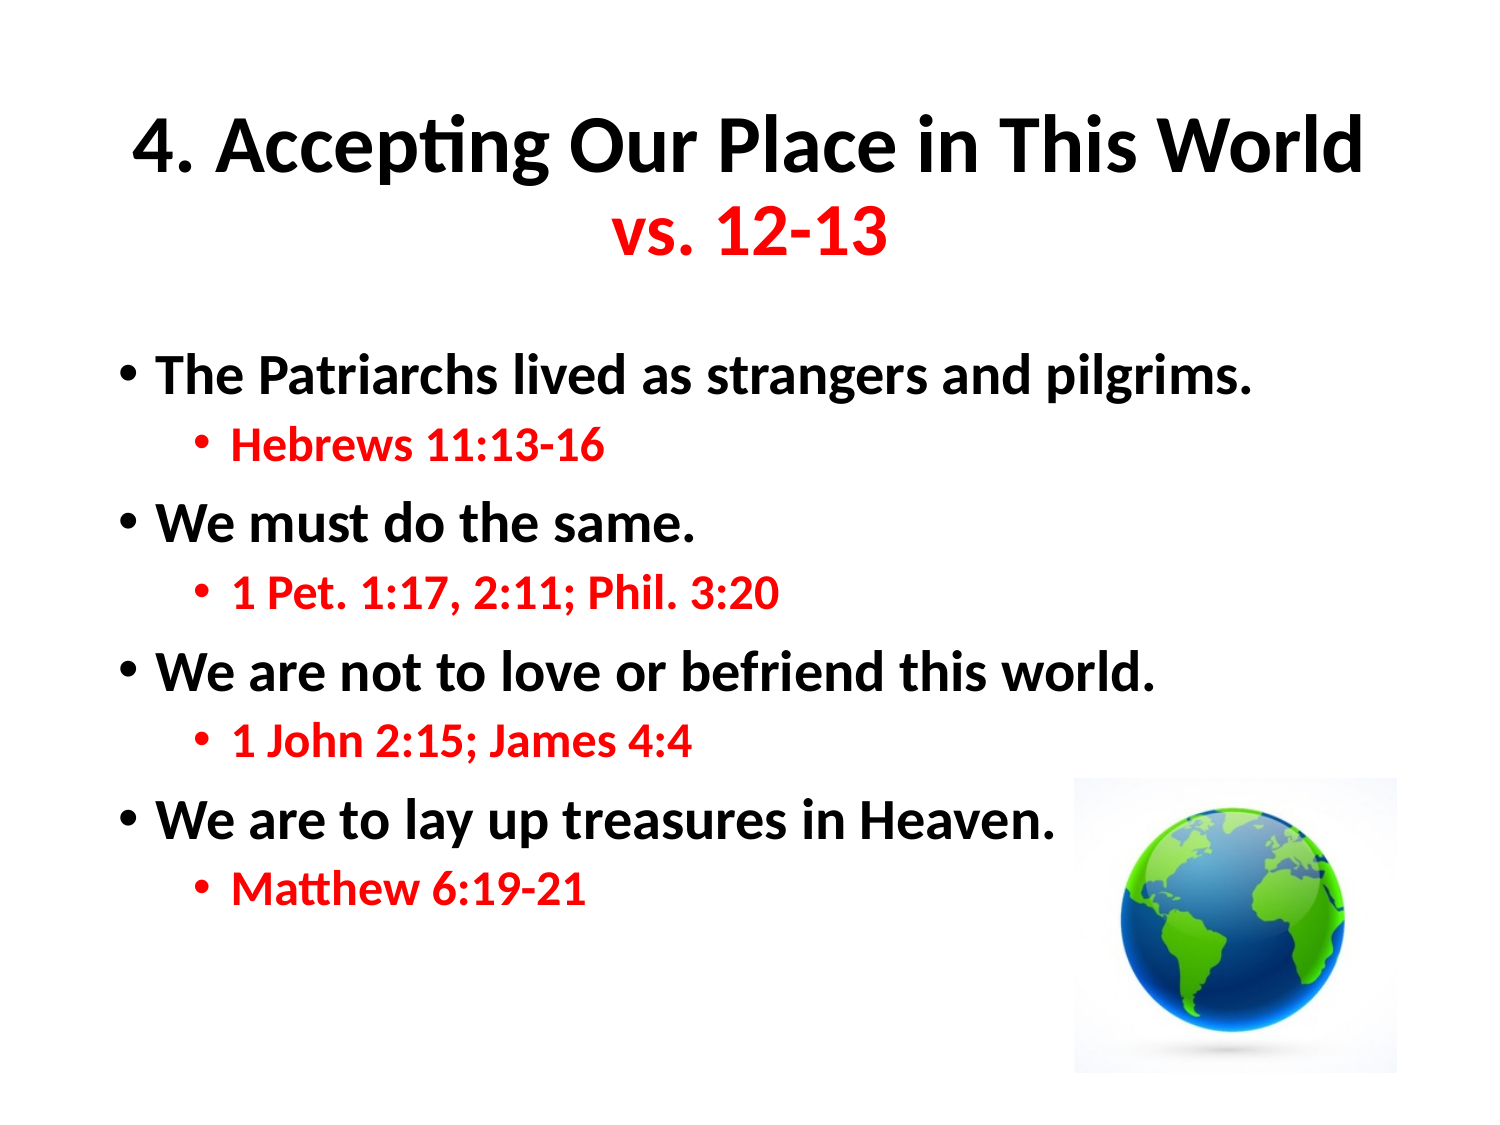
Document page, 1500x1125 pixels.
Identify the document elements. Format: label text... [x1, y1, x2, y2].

picture [1074, 778, 1397, 1073]
title 4. Accepting Our Place in This World vs. 12-13 [103, 59, 1397, 313]
list The Patriarchs lived as strangers and pilgrims. Hebrews 11:13-16 We must do the same. 1 Pet. 1:17, 2:11; Phil. 3:20 We are not to love or befriend this world. 1 John 2:15; James 4:4 We are to lay up treasures in Heaven. Matthew 6:19-21 [103, 336, 1397, 1027]
